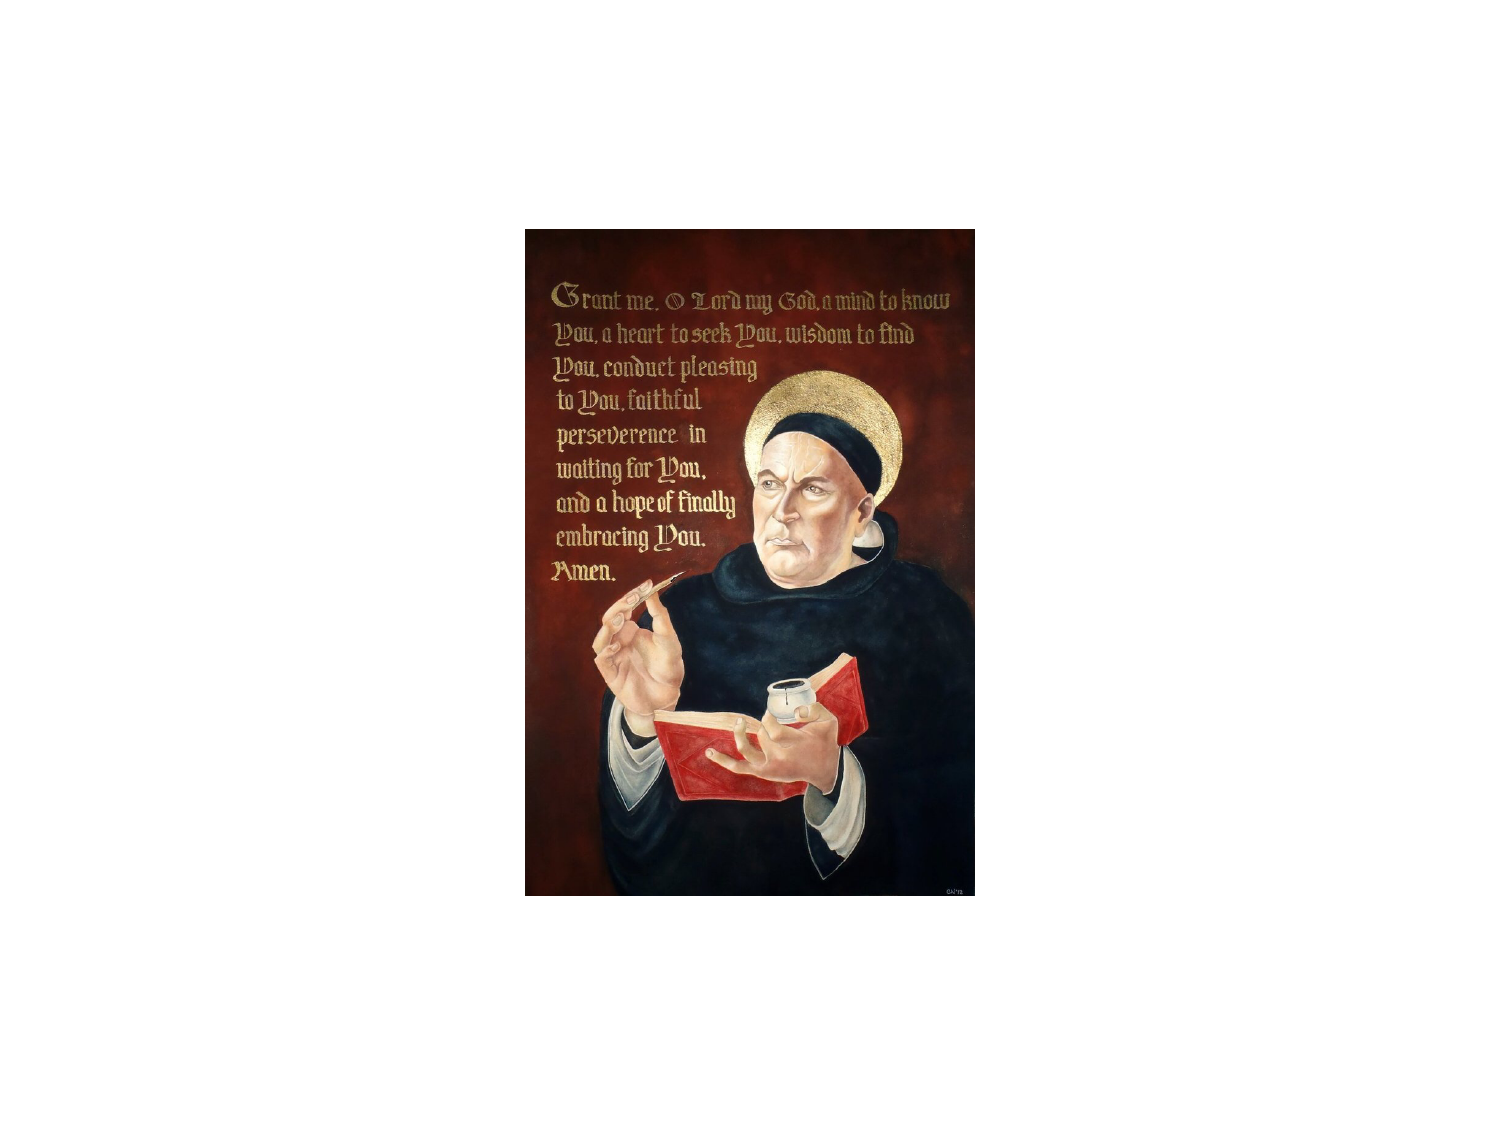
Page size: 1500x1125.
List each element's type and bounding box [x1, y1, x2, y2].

picture [525, 229, 975, 896]
